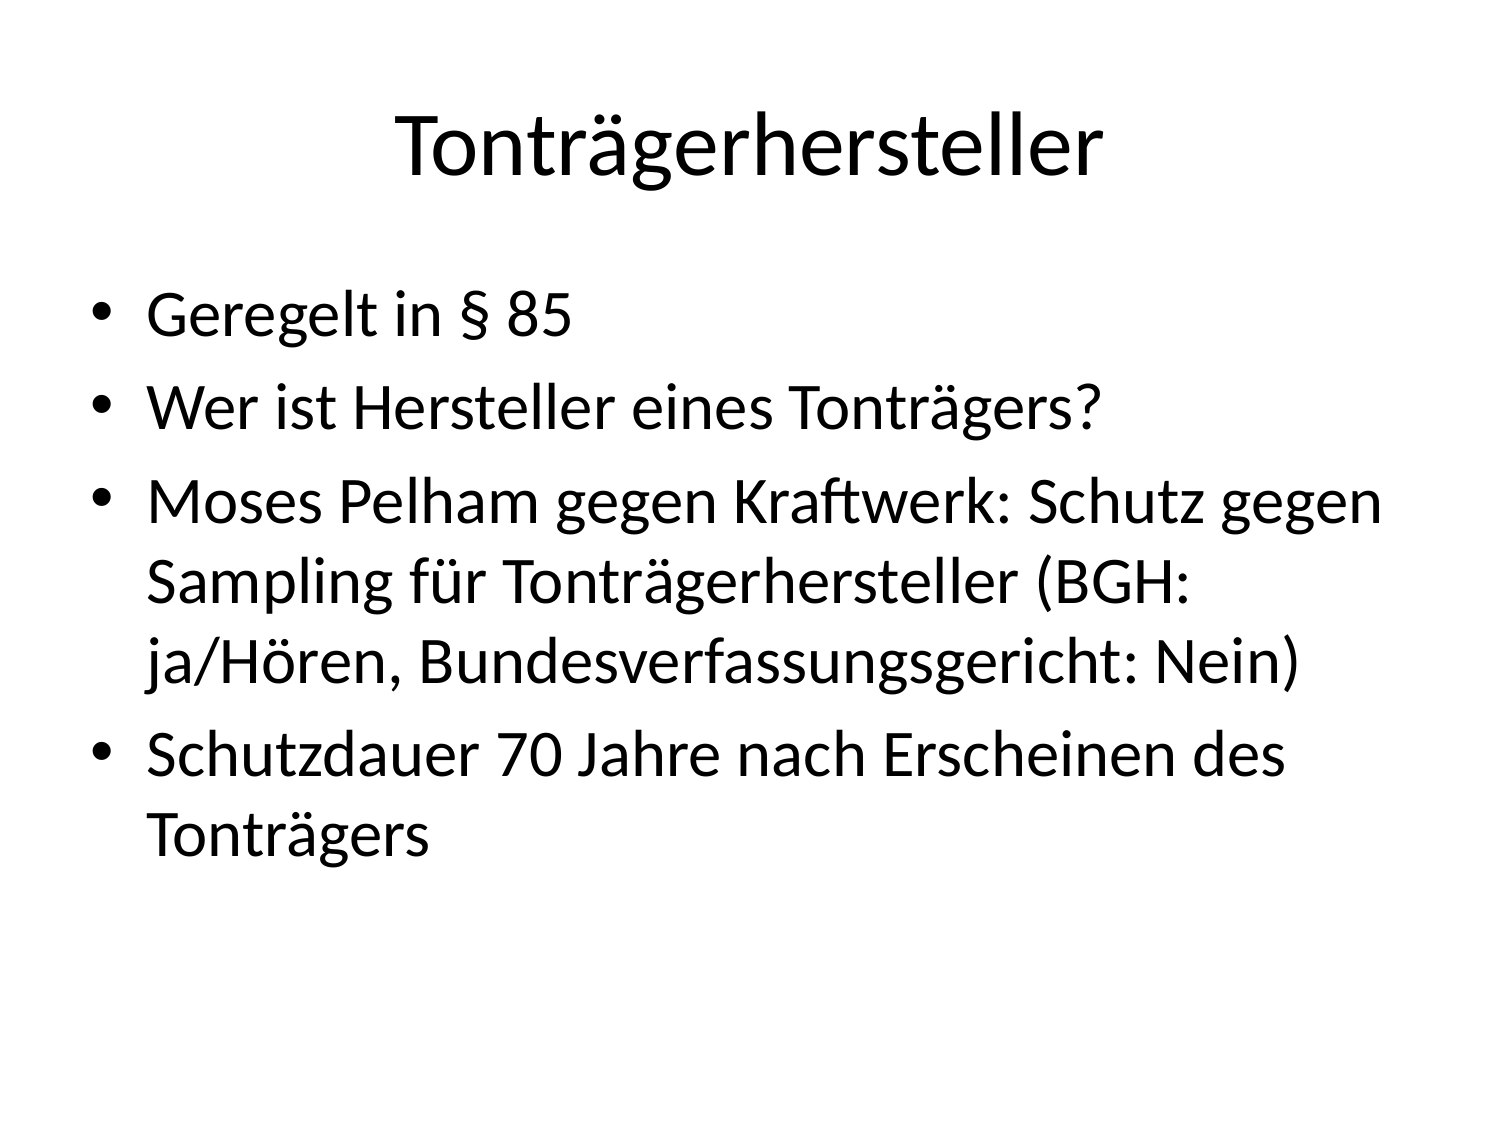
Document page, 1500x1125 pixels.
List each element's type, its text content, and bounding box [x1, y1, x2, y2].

title Tonträgerhersteller [75, 45, 1425, 233]
list Geregelt in § 85 Wer ist Hersteller eines Tonträgers? Moses Pelham gegen Kraftwerk: Schutz gegen Sampling für Tonträgerhersteller (BGH: ja/Hören, Bundesverfassungsgericht: Nein) Schutzdauer 70 Jahre nach Erscheinen des Tonträgers [75, 262, 1425, 1005]
